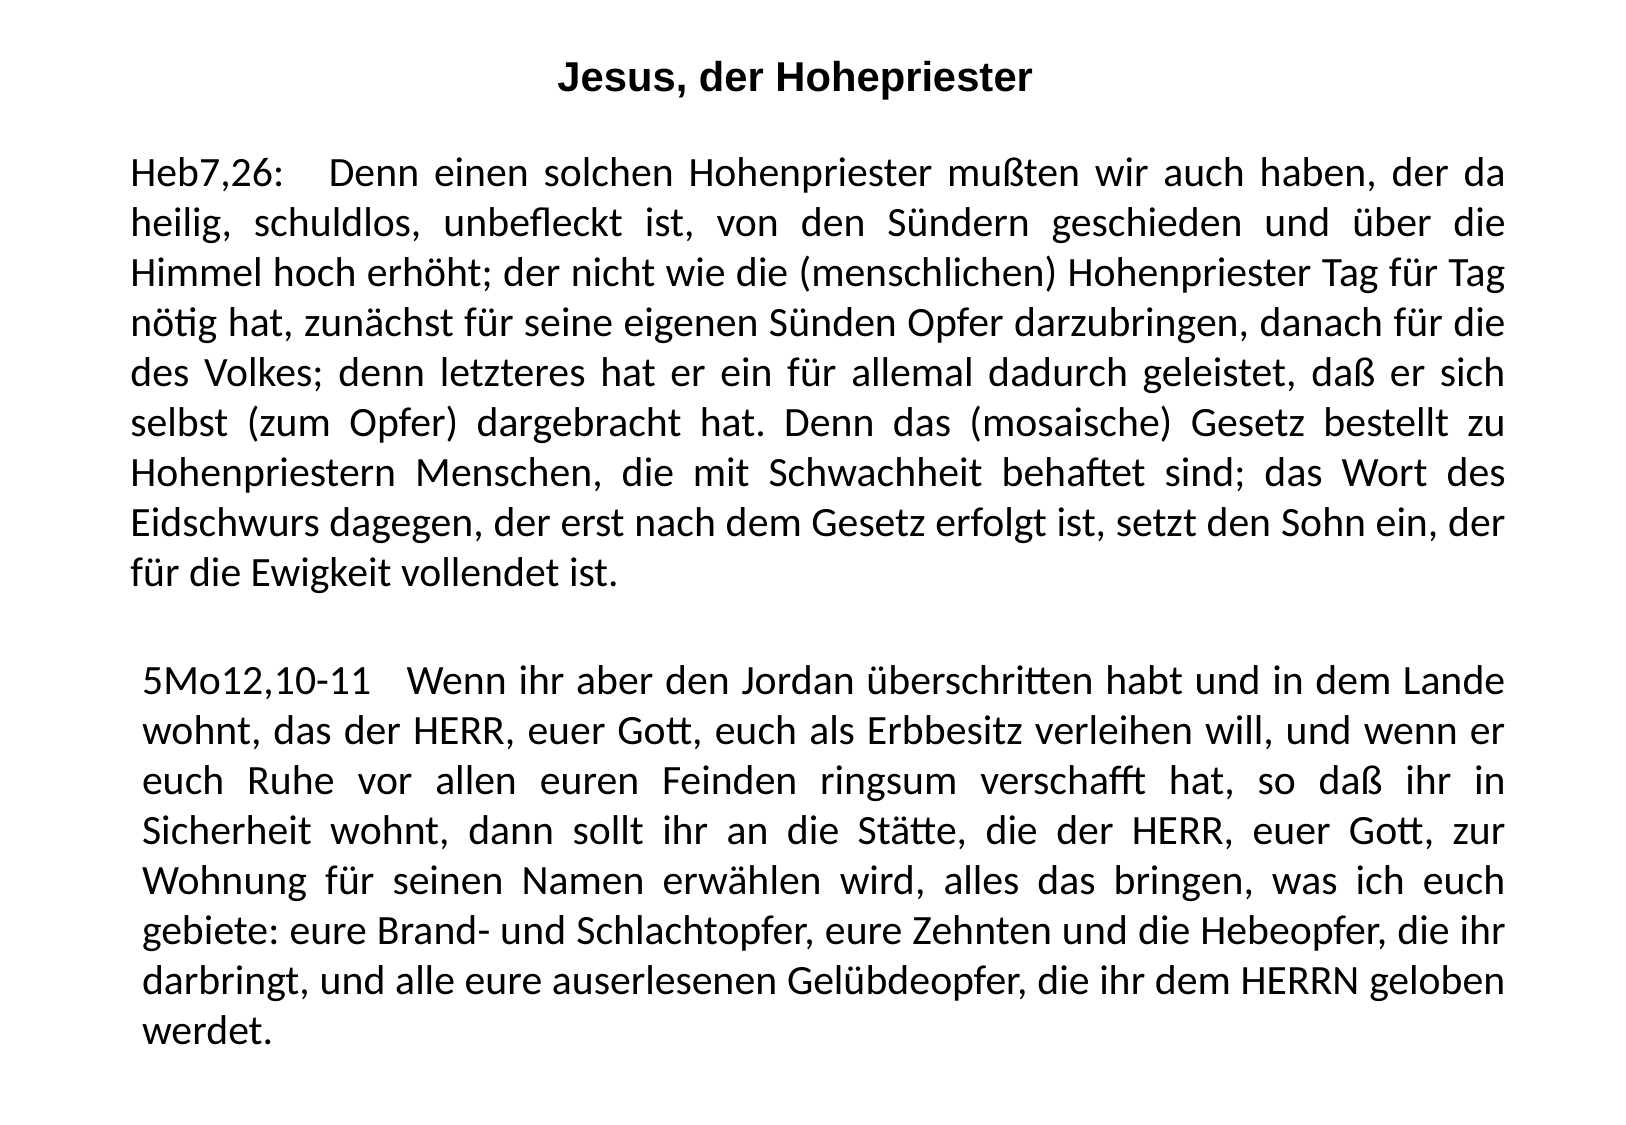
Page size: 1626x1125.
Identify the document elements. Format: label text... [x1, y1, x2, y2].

text_box Jesus, der Hohepriester [542, 42, 1049, 108]
text_box Heb7,26: Denn einen solchen Hohenpriester mußten wir auch haben, der da heilig, schuldlos, unbefleckt ist, von den Sündern geschieden und über die Himmel hoch erhöht; der nicht wie die (menschlichen) Hohenpriester Tag für Tag nötig hat, zunächst für seine eigenen Sünden Opfer darzubringen, danach für die des Volkes; denn letzteres hat er ein für allemal dadurch geleistet, daß er sich selbst (zum Opfer) dargebracht hat. Denn das (mosaische) Gesetz bestellt zu Hohenpriestern Menschen, die mit Schwachheit behaftet sind; das Wort des Eidschwurs dagegen, der erst nach dem Gesetz erfolgt ist, setzt den Sohn ein, der für die Ewigkeit vollendet ist. [115, 137, 1522, 603]
text_box 5Mo12,10-11 Wenn ihr aber den Jordan überschritten habt und in dem Lande wohnt, das der HERR, euer Gott, euch als Erbbesitz verleihen will, und wenn er euch Ruhe vor allen euren Feinden ringsum verschafft hat, so daß ihr in Sicherheit wohnt, dann sollt ihr an die Stätte, die der HERR, euer Gott, zur Wohnung für seinen Namen erwählen wird, alles das bringen, was ich euch gebiete: eure Brand- und Schlachtopfer, eure Zehnten und die Hebeopfer, die ihr darbringt, und alle eure auserlesenen Gelübdeopfer, die ihr dem HERRN geloben werdet. [127, 645, 1522, 1060]
